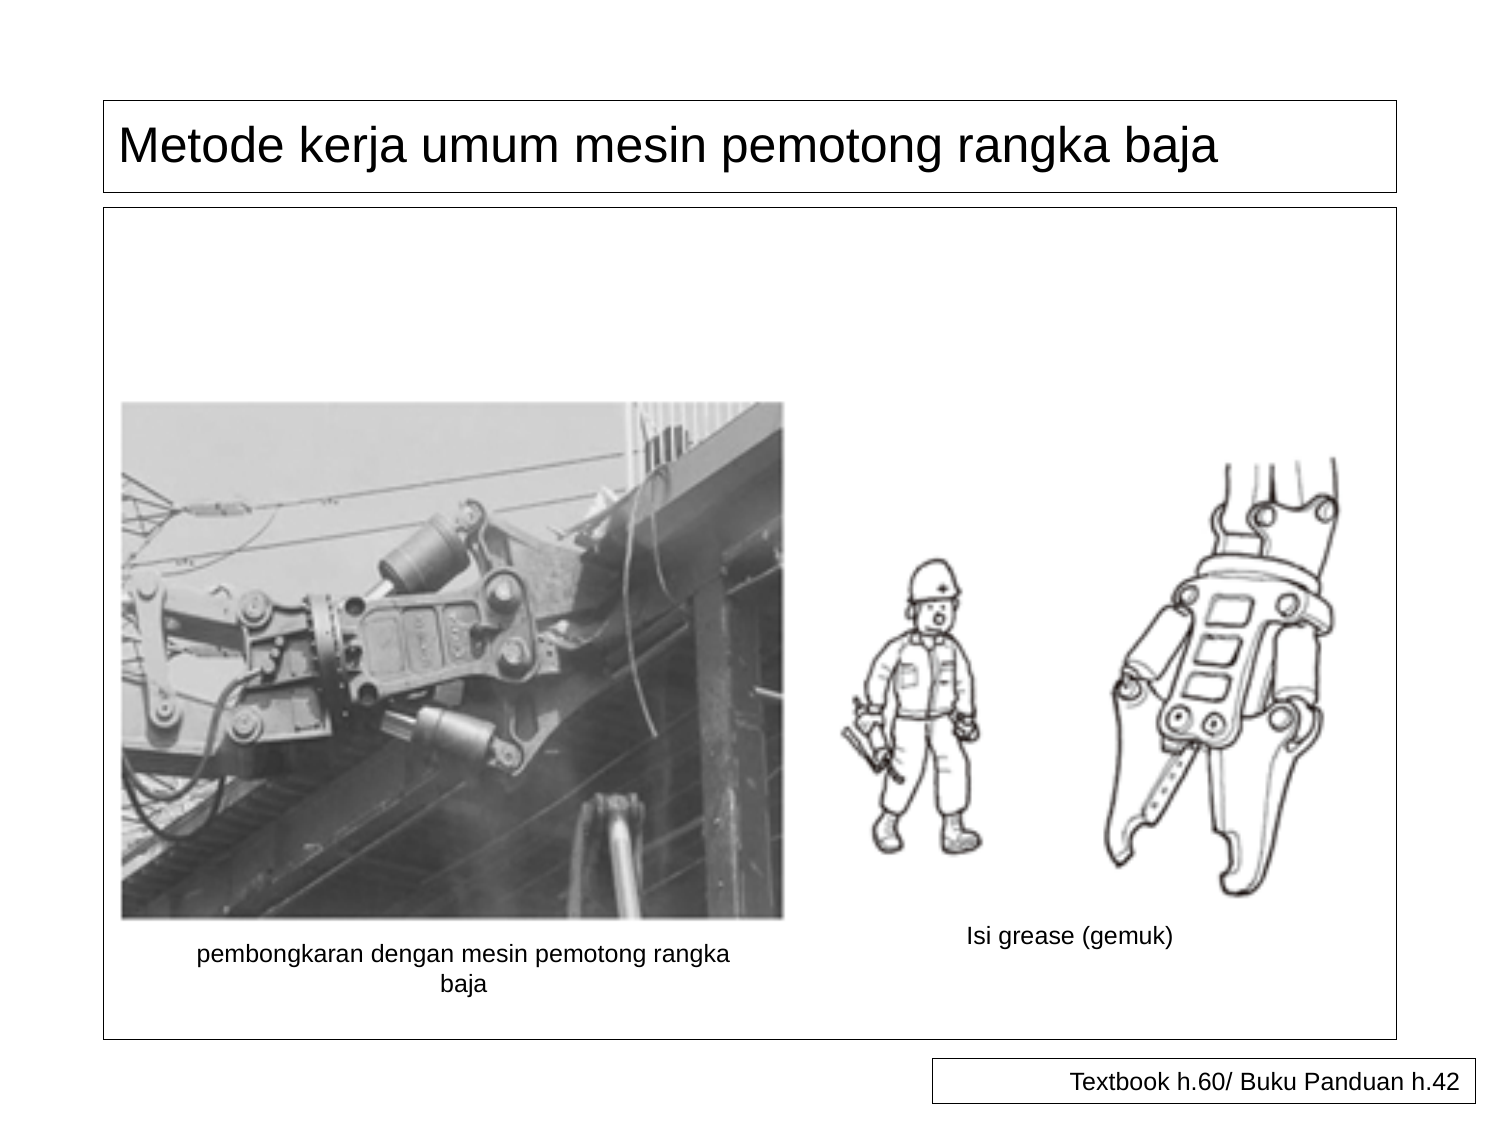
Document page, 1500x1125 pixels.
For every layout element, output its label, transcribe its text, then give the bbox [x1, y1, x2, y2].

picture [120, 400, 788, 924]
text_box pembongkaran dengan mesin pemotong rangka baja [177, 930, 750, 1006]
text_box Isi grease (gemuk) [804, 912, 1336, 957]
text_box Textbook h.60/ Buku Panduan h.42 [932, 1058, 1476, 1104]
text_box [103, 207, 1397, 1040]
title Metode kerja umum mesin pemotong rangka baja [103, 100, 1397, 193]
picture [833, 441, 1374, 913]
